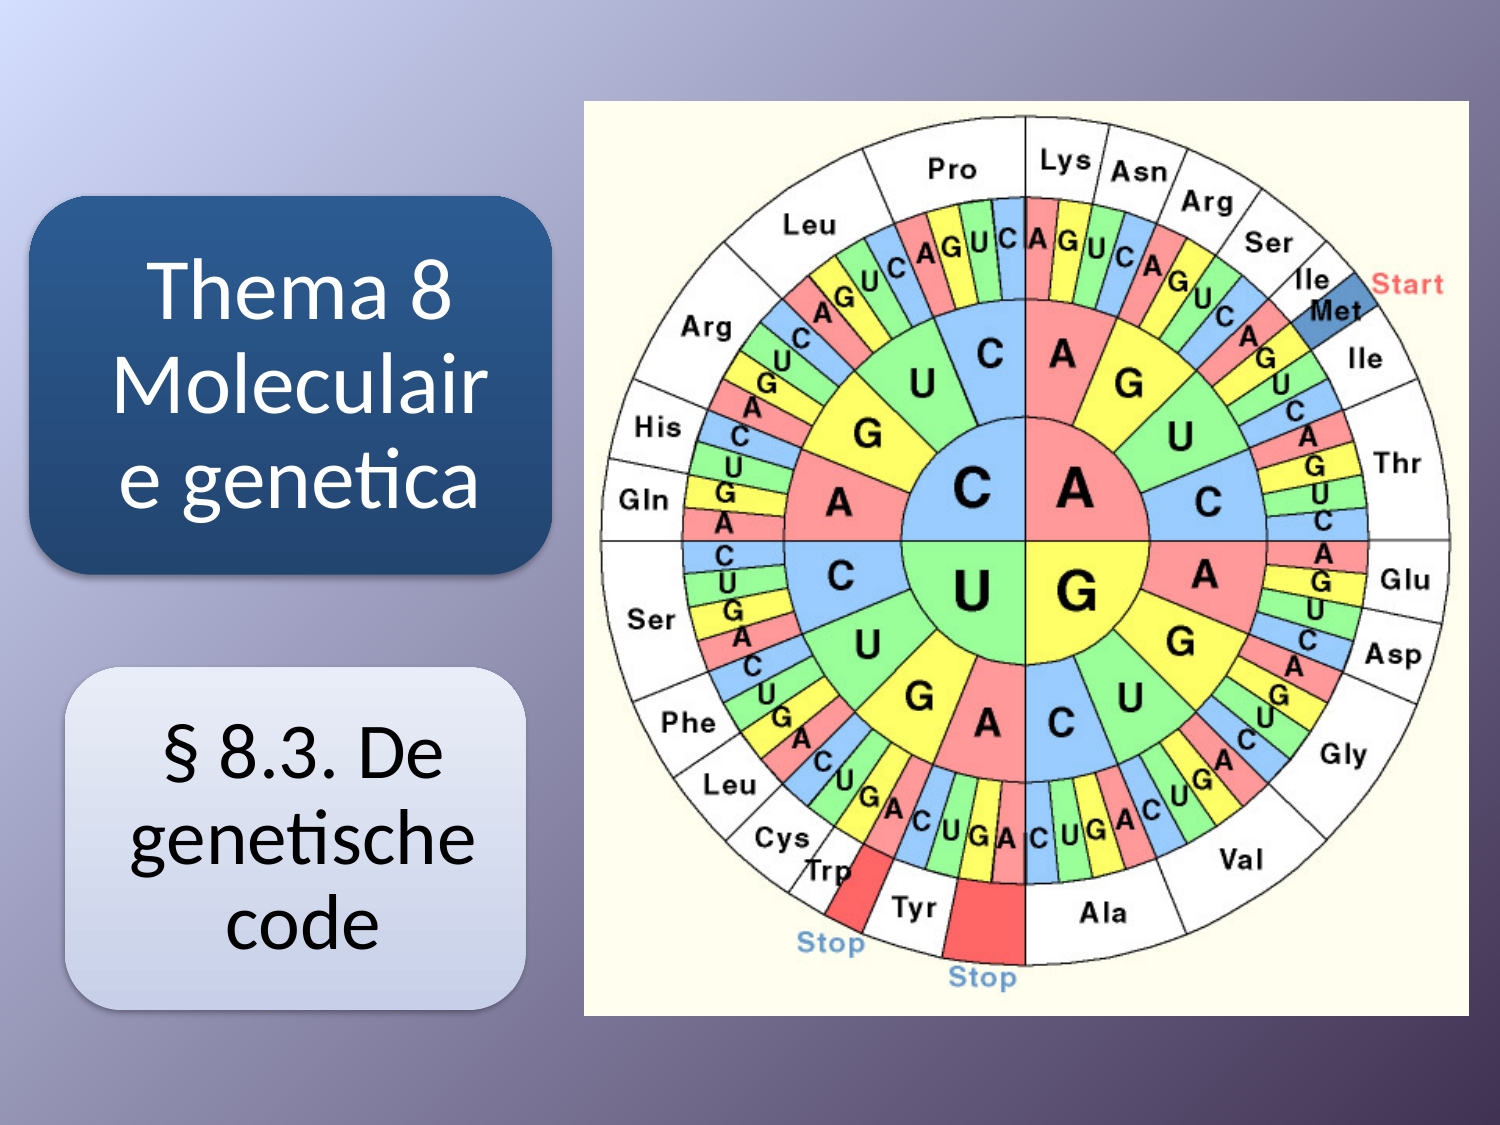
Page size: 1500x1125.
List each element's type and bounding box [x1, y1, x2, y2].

text_box [29, 172, 553, 599]
text_box [64, 665, 526, 1013]
picture [584, 101, 1470, 1017]
